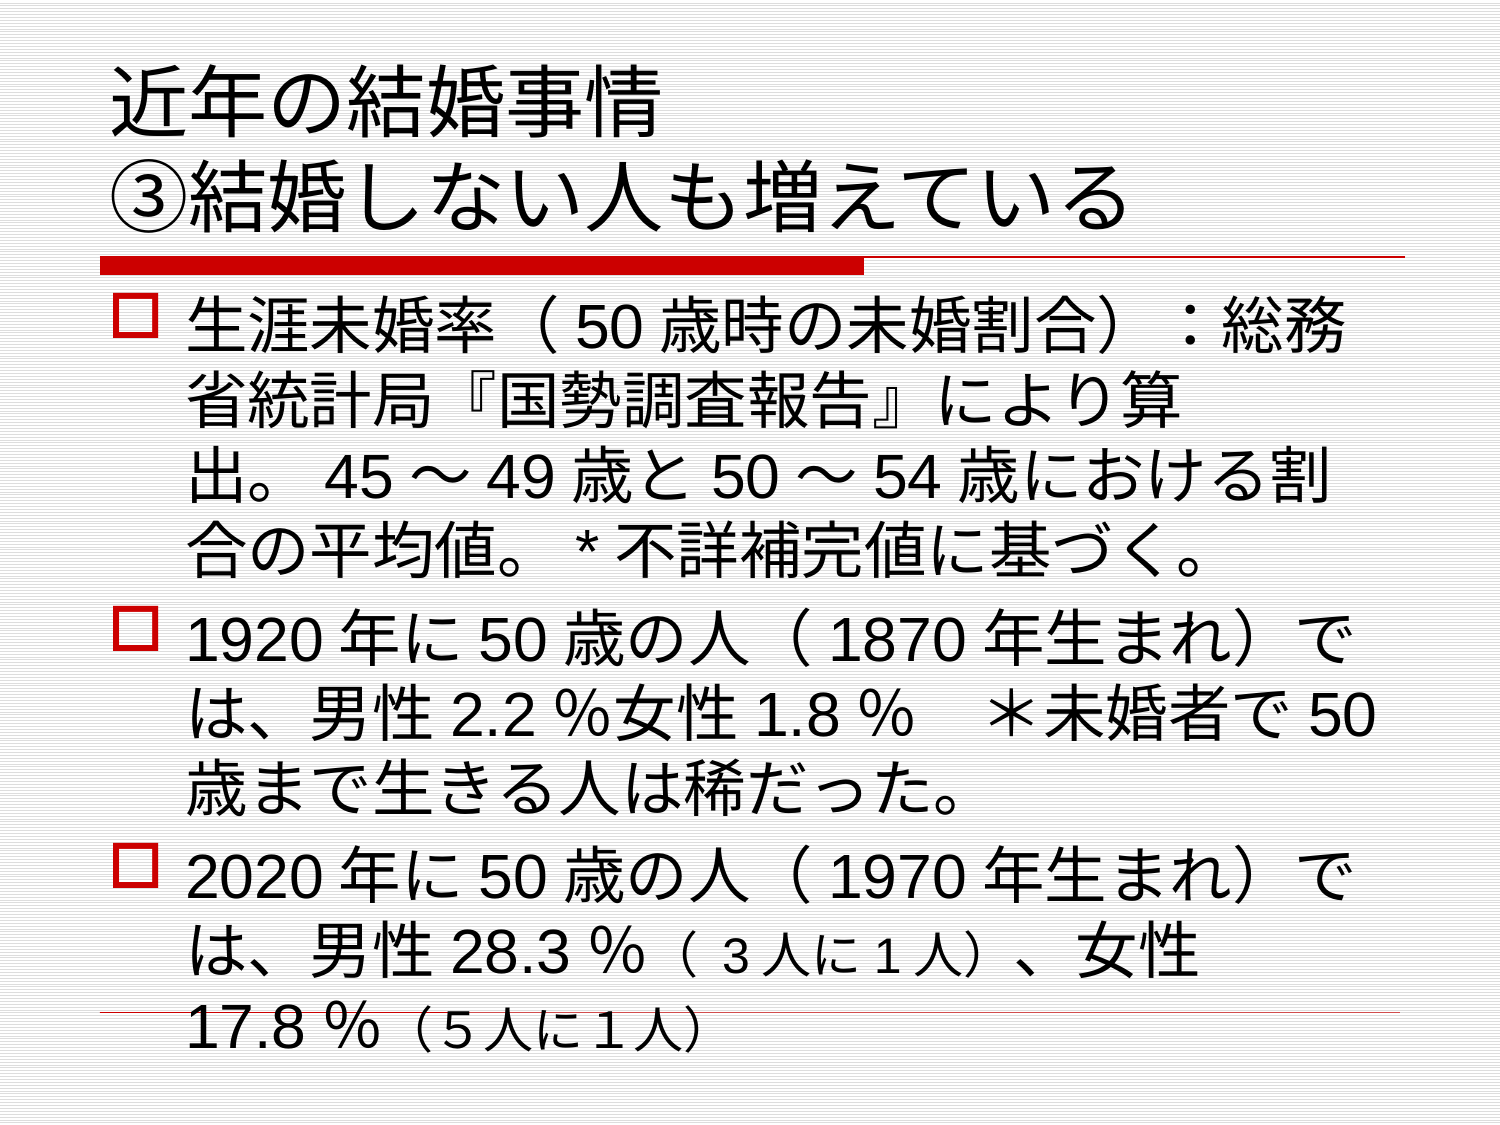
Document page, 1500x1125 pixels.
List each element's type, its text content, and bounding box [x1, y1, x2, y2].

list 生涯未婚率（50歳時の未婚割合）：総務省統計局『国勢調査報告』により算出。45～49歳と50～54歳における割合の平均値。*不詳補完値に基づく。 1920年に50歳の人（1870年生まれ）では、男性2.2％女性1.8％ ＊未婚者で50歳まで生きる人は稀だった。 2020年に50歳の人（1970年生まれ）では、男性28.3％（ 3人に1人）、女性17.8％（５人に１人） [92, 278, 1407, 1004]
title 近年の結婚事情 ③結婚しない人も増えている [93, 49, 1407, 250]
